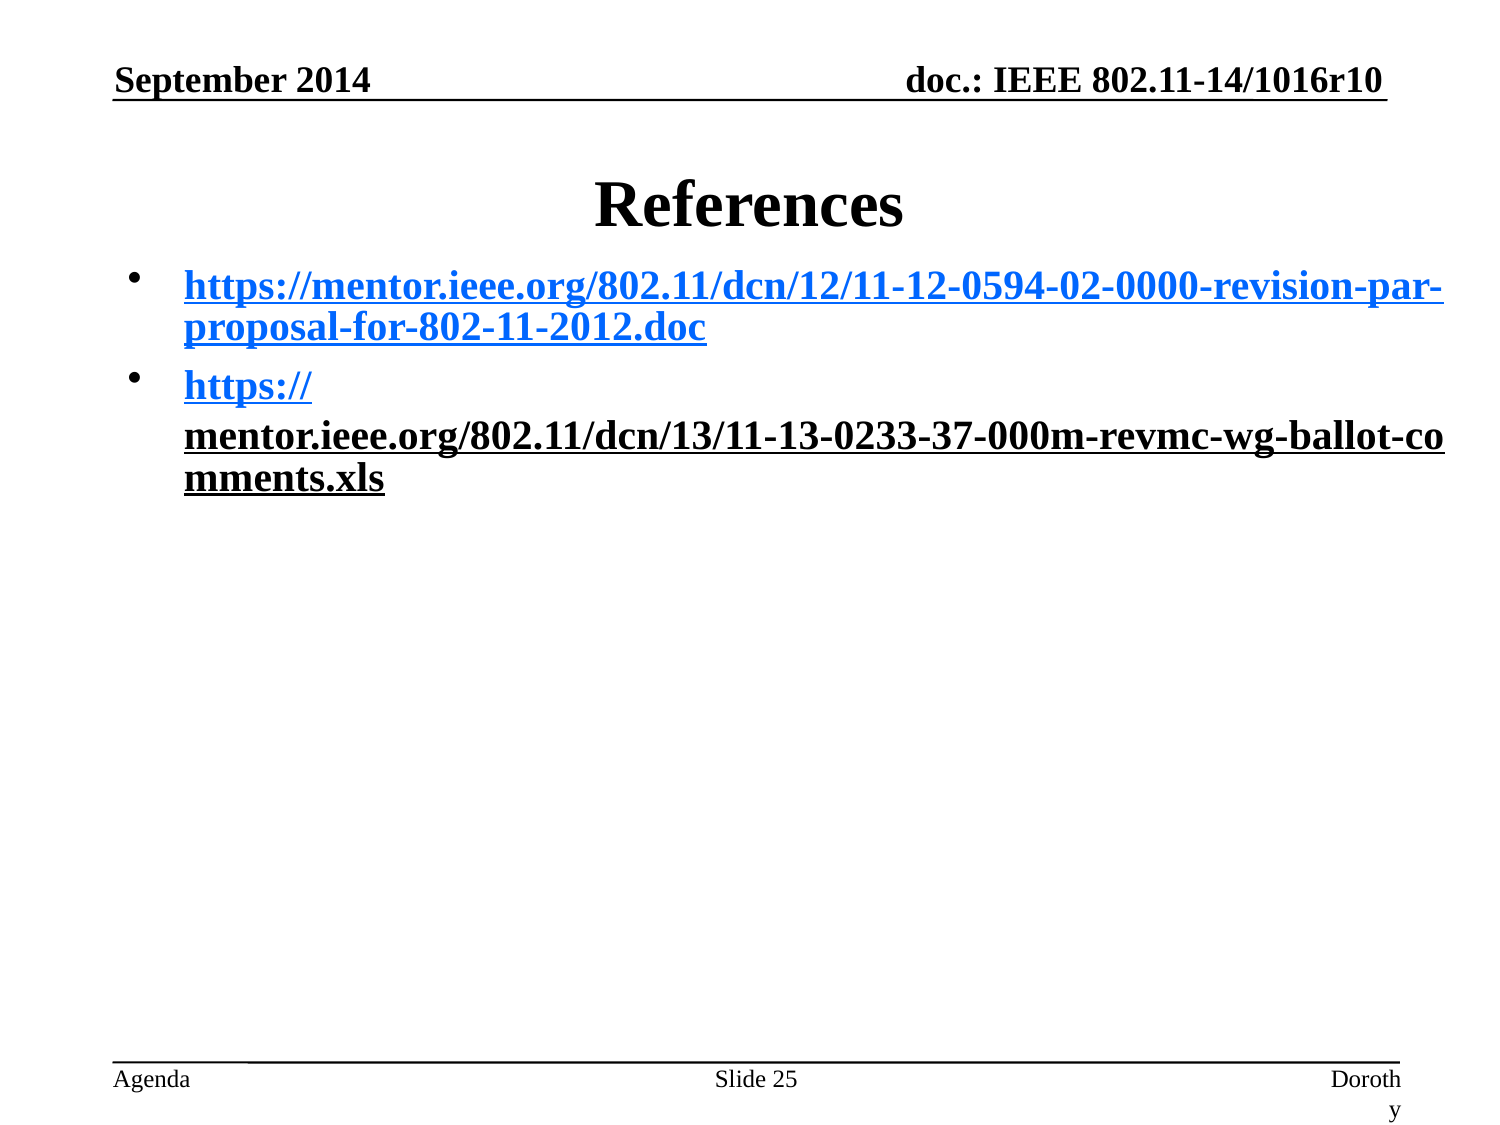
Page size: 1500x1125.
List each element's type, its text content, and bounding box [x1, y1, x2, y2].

title References [112, 112, 1388, 249]
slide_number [114, 54, 425, 100]
list https://mentor.ieee.org/802.11/dcn/12/11-12-0594-02-0000-revision-par-proposal-for-802-11-2012.doc https://mentor.ieee.org/802.11/dcn/13/11-13-0233-37-000m-revmc-wg-ballot-comments.xls [112, 249, 1463, 1125]
